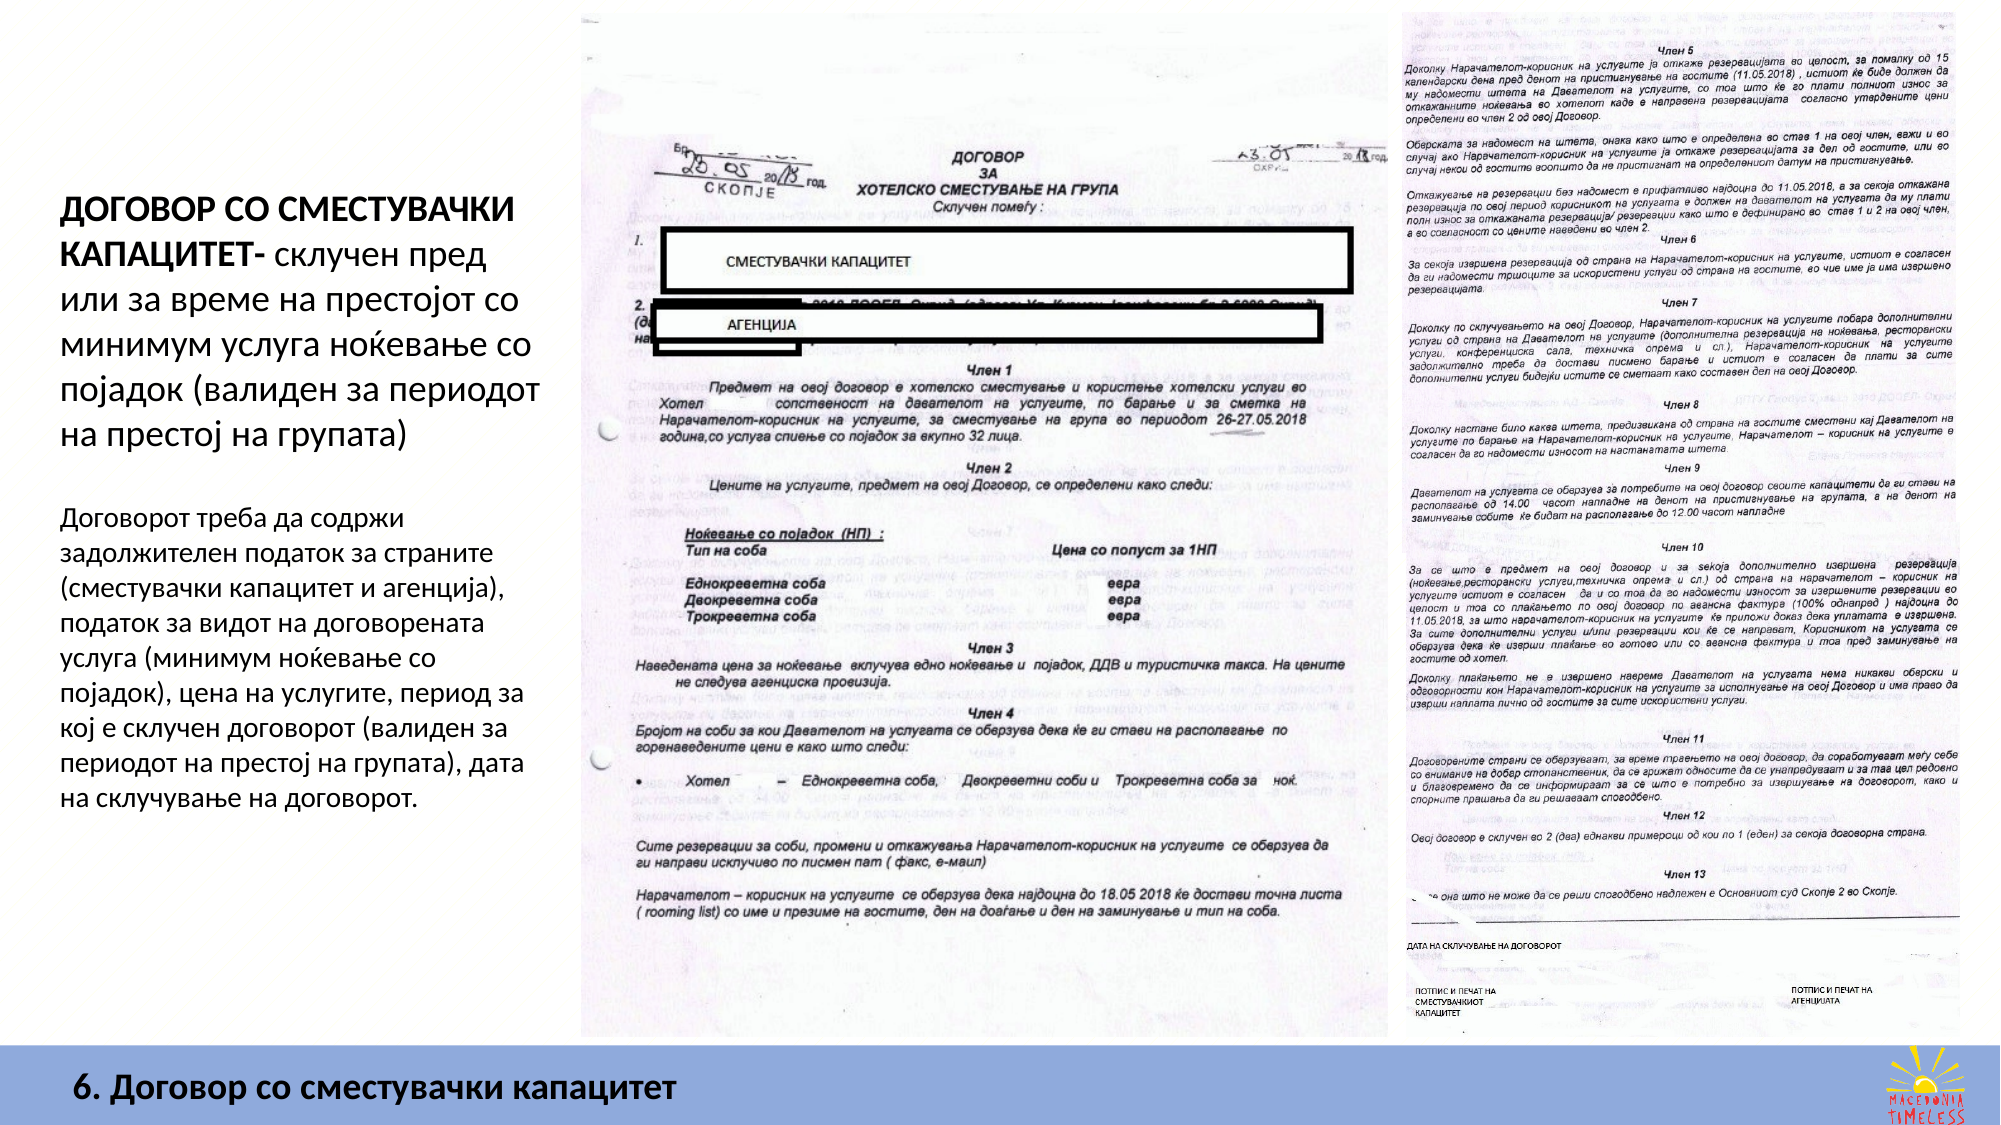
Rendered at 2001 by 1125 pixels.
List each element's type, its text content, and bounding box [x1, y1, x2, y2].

text_box [0, 1044, 2000, 1125]
picture [581, 13, 1388, 1037]
text_box 6. Договор со сместувачки капацитет [57, 1054, 693, 1115]
text_box ДОГОВОР СО СМЕСТУВАЧКИ КАПАЦИТЕТ- склучен пред или за време на престојот со минимум услуга ноќевање со појадок (валиден за периодот на престој на групата) Договорот треба да содржи задолжителен податок за страните (сместувачки капацитет и агенција), податок за видот на договорената услуга (минимум ноќевање со појадок), цена на услугите, период за кој е склучен договорот (валиден за периодот на престој на групата), дата на склучување на договорот. [44, 176, 563, 821]
picture [1402, 12, 1961, 1037]
picture [1886, 1045, 1965, 1125]
